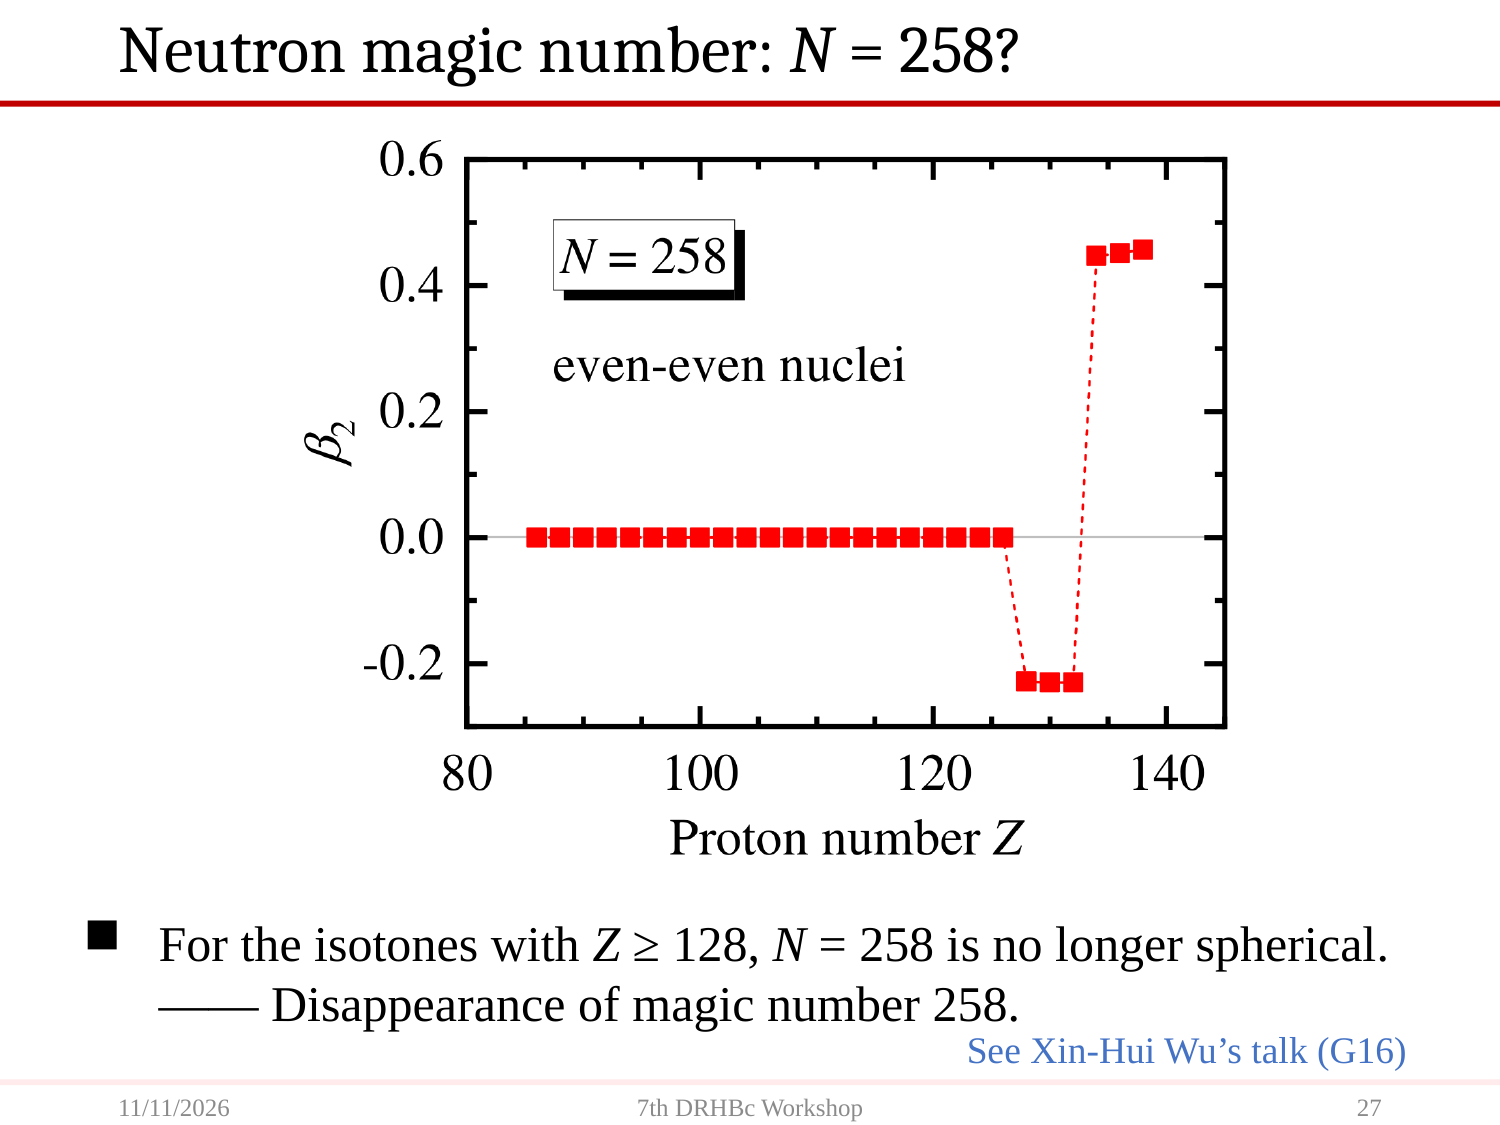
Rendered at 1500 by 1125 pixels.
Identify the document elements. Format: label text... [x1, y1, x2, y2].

text_box See Xin-Hui Wu’s talk (G16) [664, 1018, 1422, 1079]
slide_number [103, 1087, 441, 1125]
picture [284, 124, 1230, 870]
slide_number 27 [1059, 1087, 1397, 1125]
text_box Neutron magic number: N = 258? [103, 8, 1397, 94]
text_box For the isotones with Z ≥ 128, N = 258 is no longer spherical. —— Disappearance of magic number 258. [68, 124, 1432, 1039]
footer 7th DRHBc Workshop [496, 1087, 1004, 1125]
